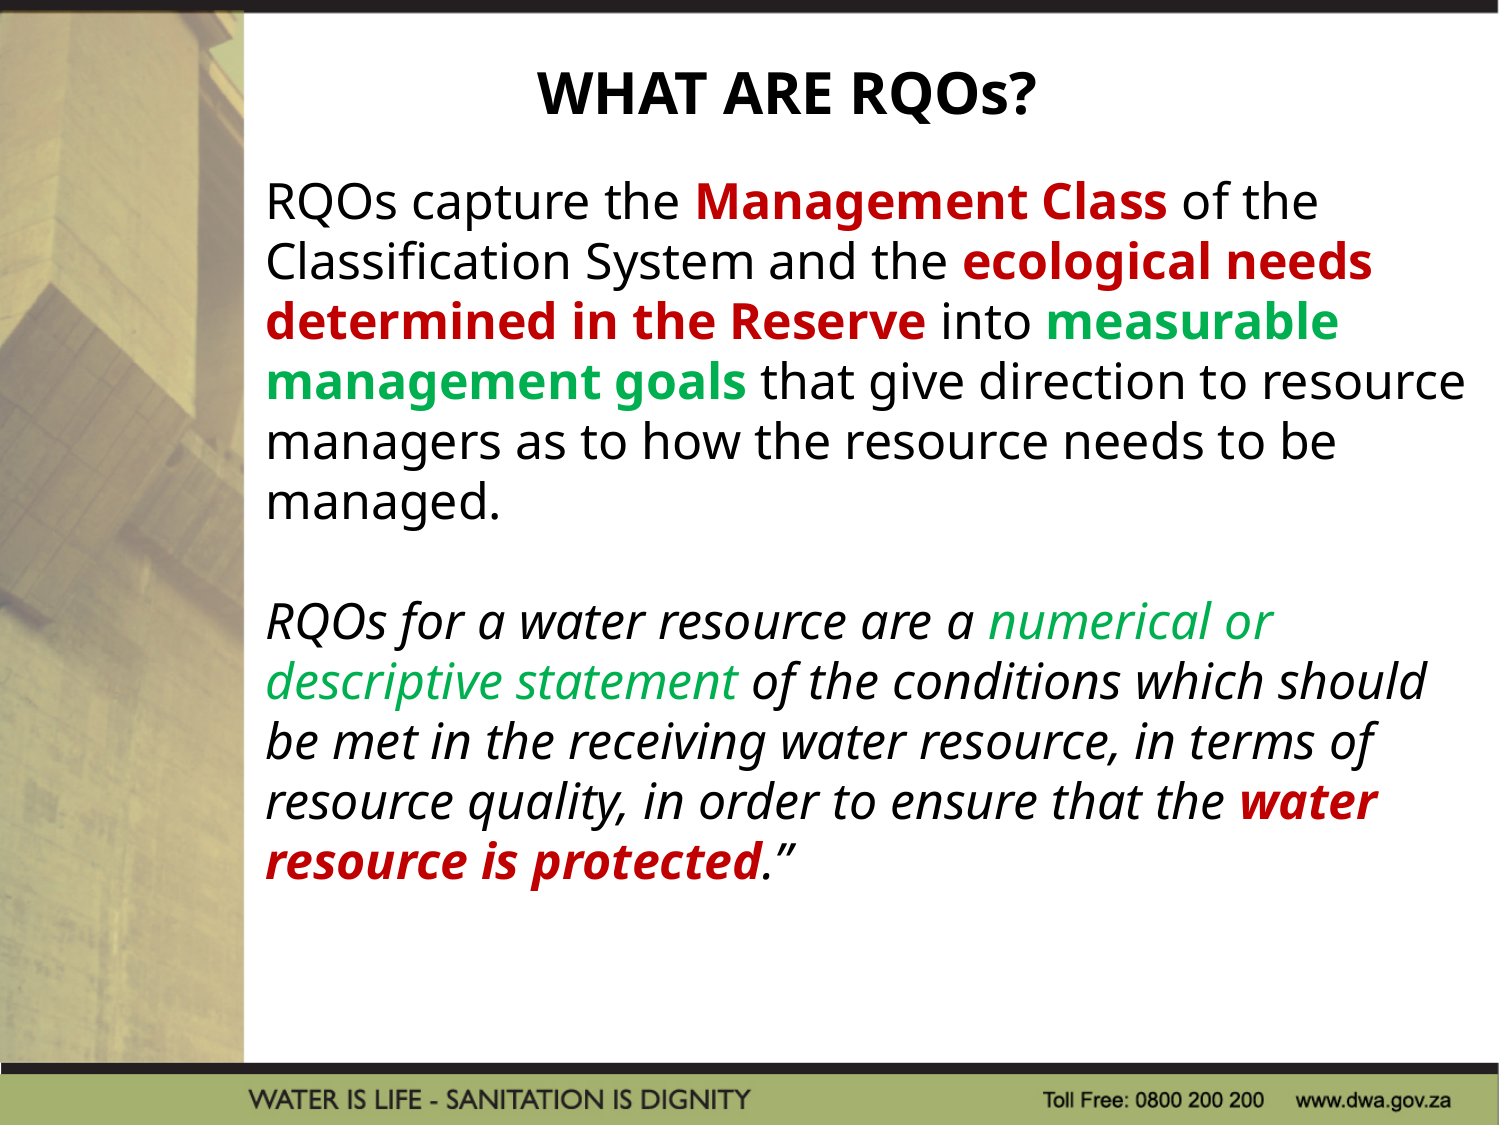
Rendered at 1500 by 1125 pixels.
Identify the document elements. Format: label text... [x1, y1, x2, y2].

picture [0, 0, 1500, 48]
picture [0, 134, 1500, 1125]
text_box RQOs capture the Management Class of the Classification System and the ecological needs determined in the Reserve into measurable management goals that give direction to resource managers as to how the resource needs to be managed. RQOs for a water resource are a numerical or descriptive statement of the conditions which should be met in the receiving water resource, in terms of resource quality, in order to ensure that the water resource is protected.” [250, 161, 1500, 897]
text_box WHAT ARE RQOs? [0, 48, 1500, 134]
